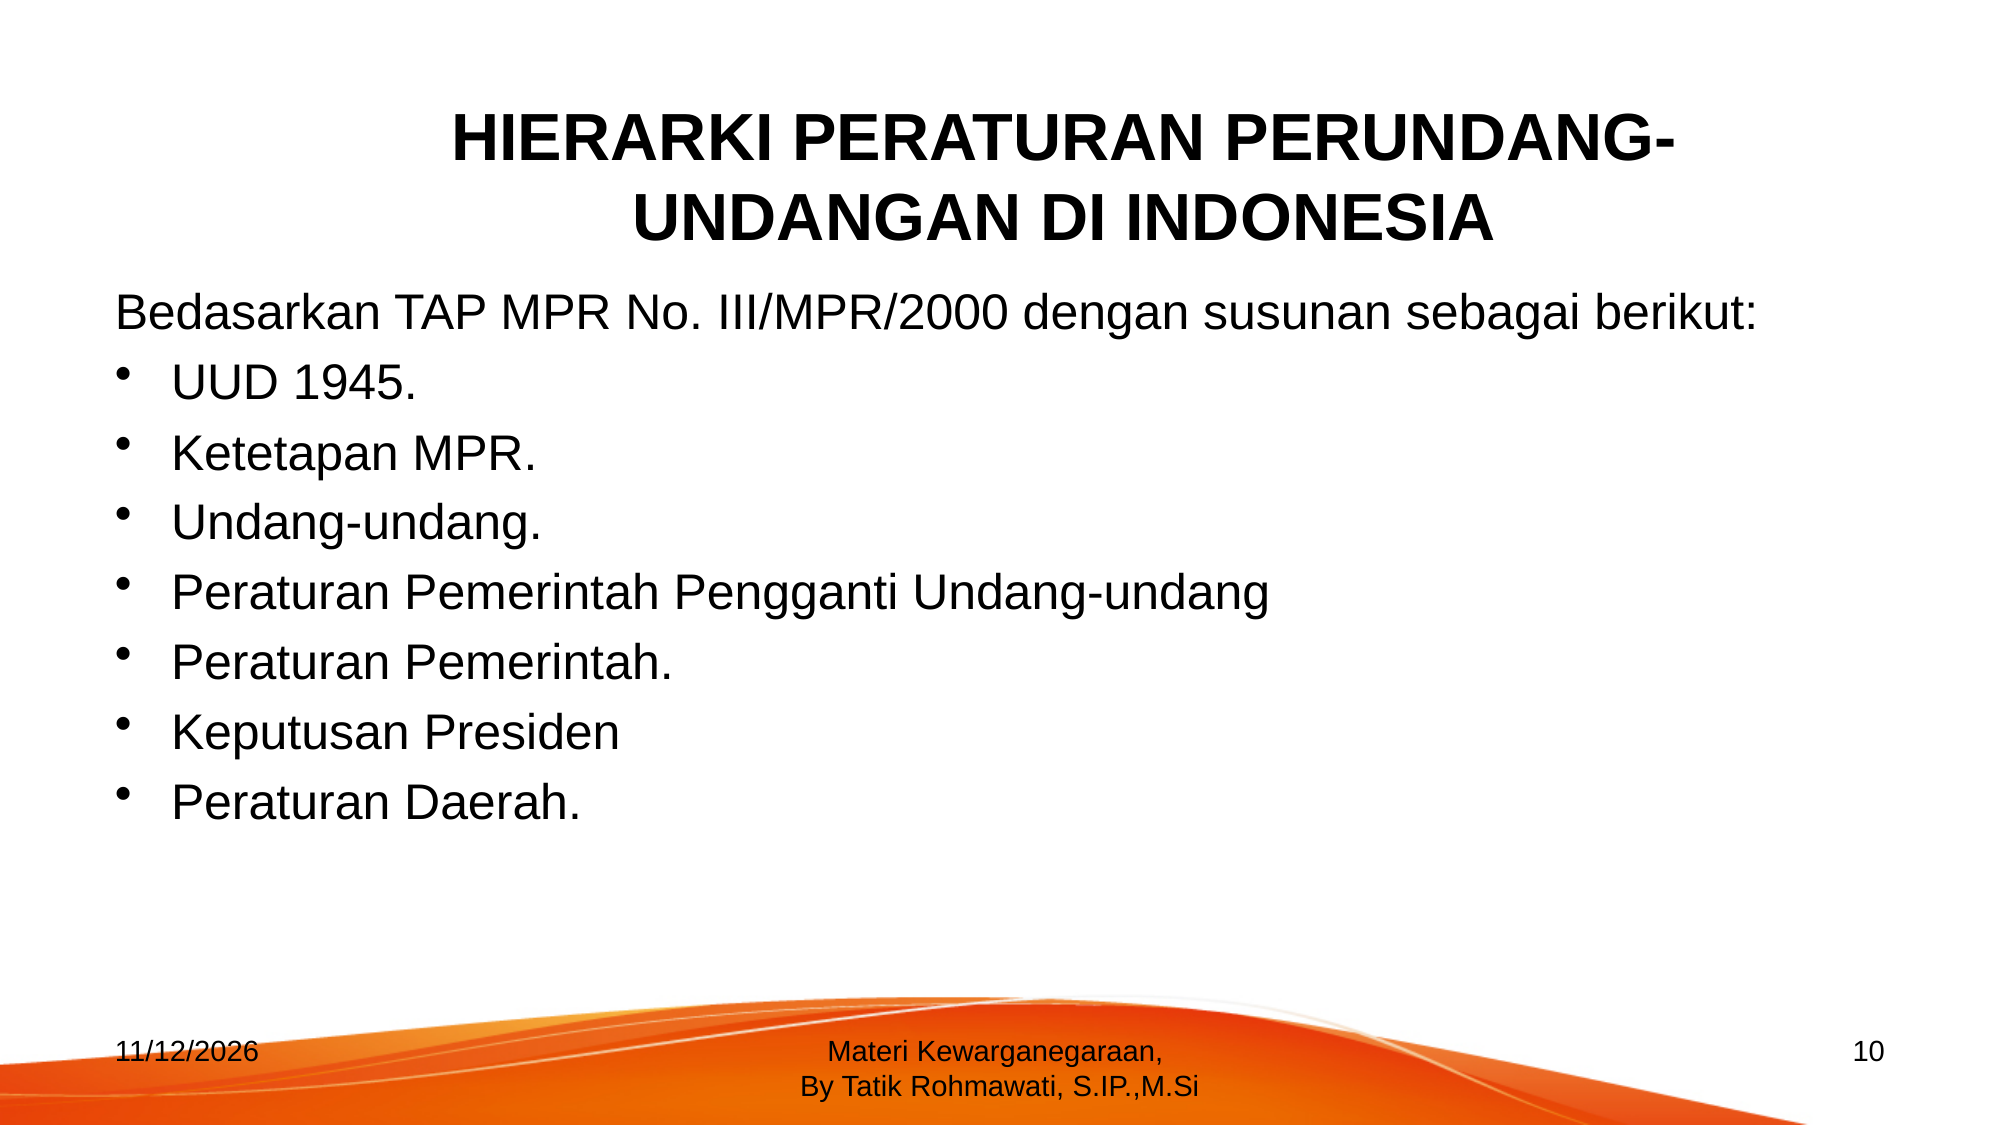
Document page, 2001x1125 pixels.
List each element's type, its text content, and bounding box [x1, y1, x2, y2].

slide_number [99, 1024, 567, 1103]
list Bedasarkan TAP MPR No. III/MPR/2000 dengan susunan sebagai berikut: UUD 1945. Ketetapan MPR. Undang-undang. Peraturan Pemerintah Pengganti Undang-undang Peraturan Pemerintah. Keputusan Presiden Peraturan Daerah. [99, 272, 1901, 983]
text_box HIERARKI PERATURAN PERUNDANG-UNDANGAN DI INDONESIA [426, 86, 1703, 261]
footer Materi Kewarganegaraan, By Tatik Rohmawati, S.IP.,M.Si [683, 1024, 1317, 1103]
picture [0, 0, 2000, 1125]
slide_number 10 [1433, 1024, 1900, 1103]
